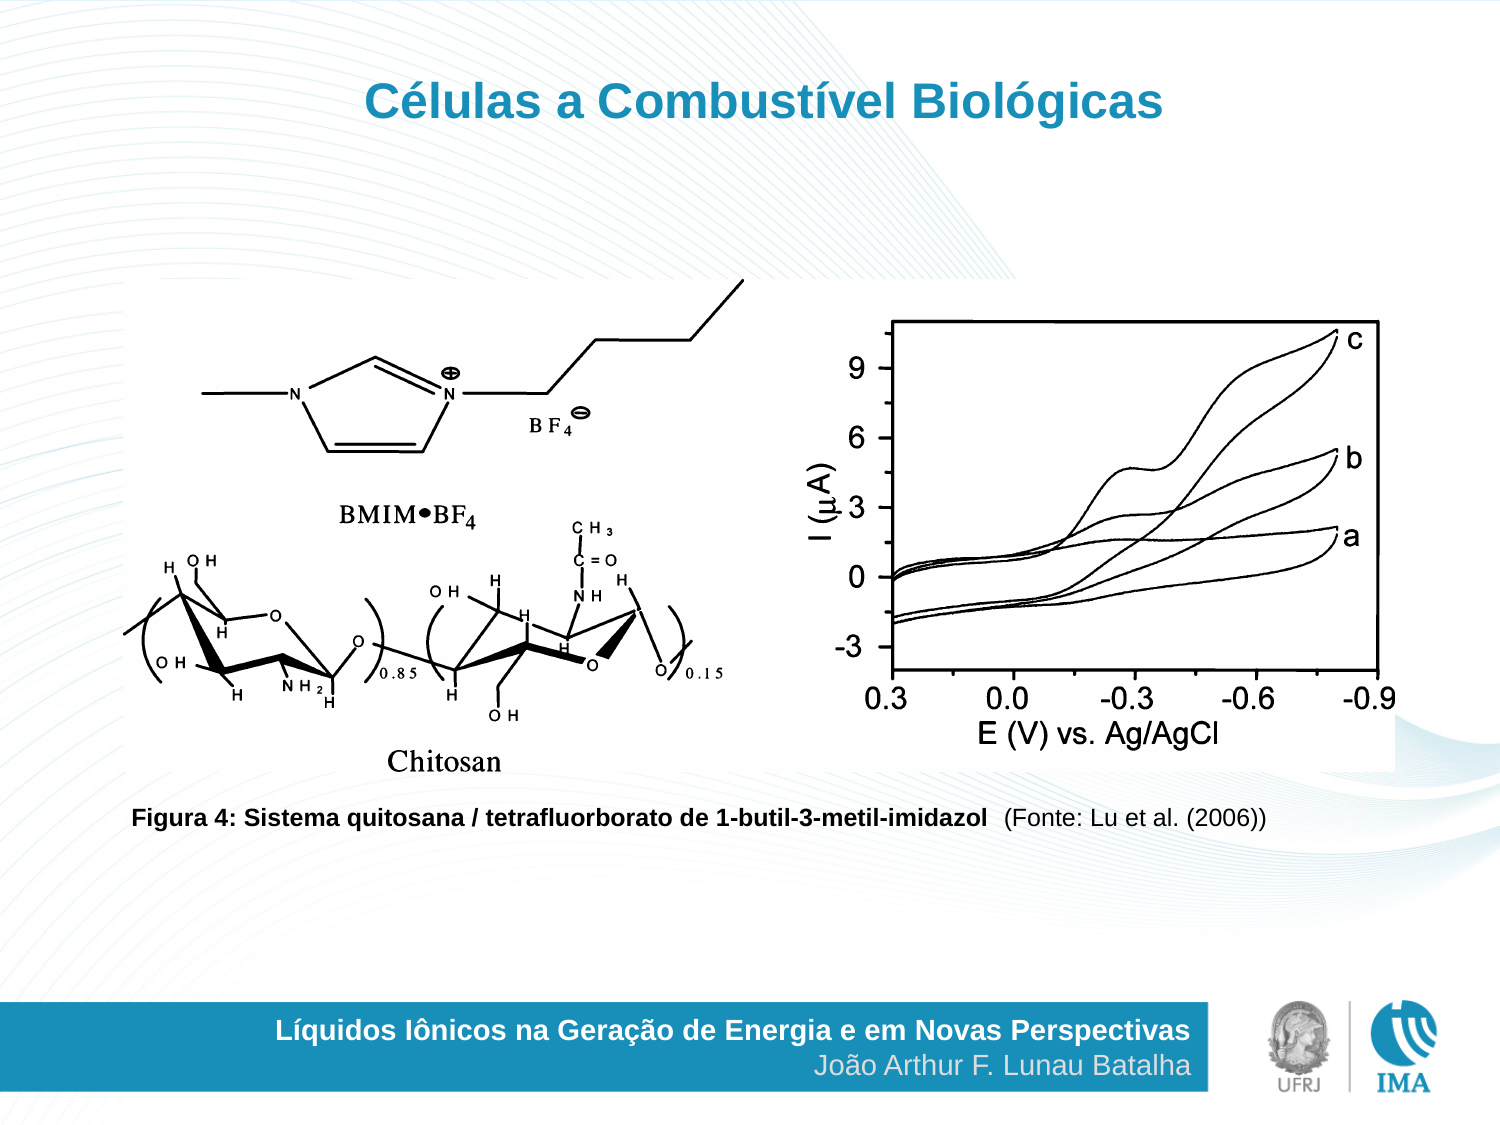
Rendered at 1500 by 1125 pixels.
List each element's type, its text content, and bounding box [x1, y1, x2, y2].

text_box Células a Combustível Biológicas [349, 61, 1194, 137]
picture [0, 1, 1500, 1125]
text_box Figura 4: Sistema quitosana / tetrafluorborato de 1-butil-3-metil-imidazol (Fonte: Lu et al. (2006)) [116, 788, 1398, 840]
